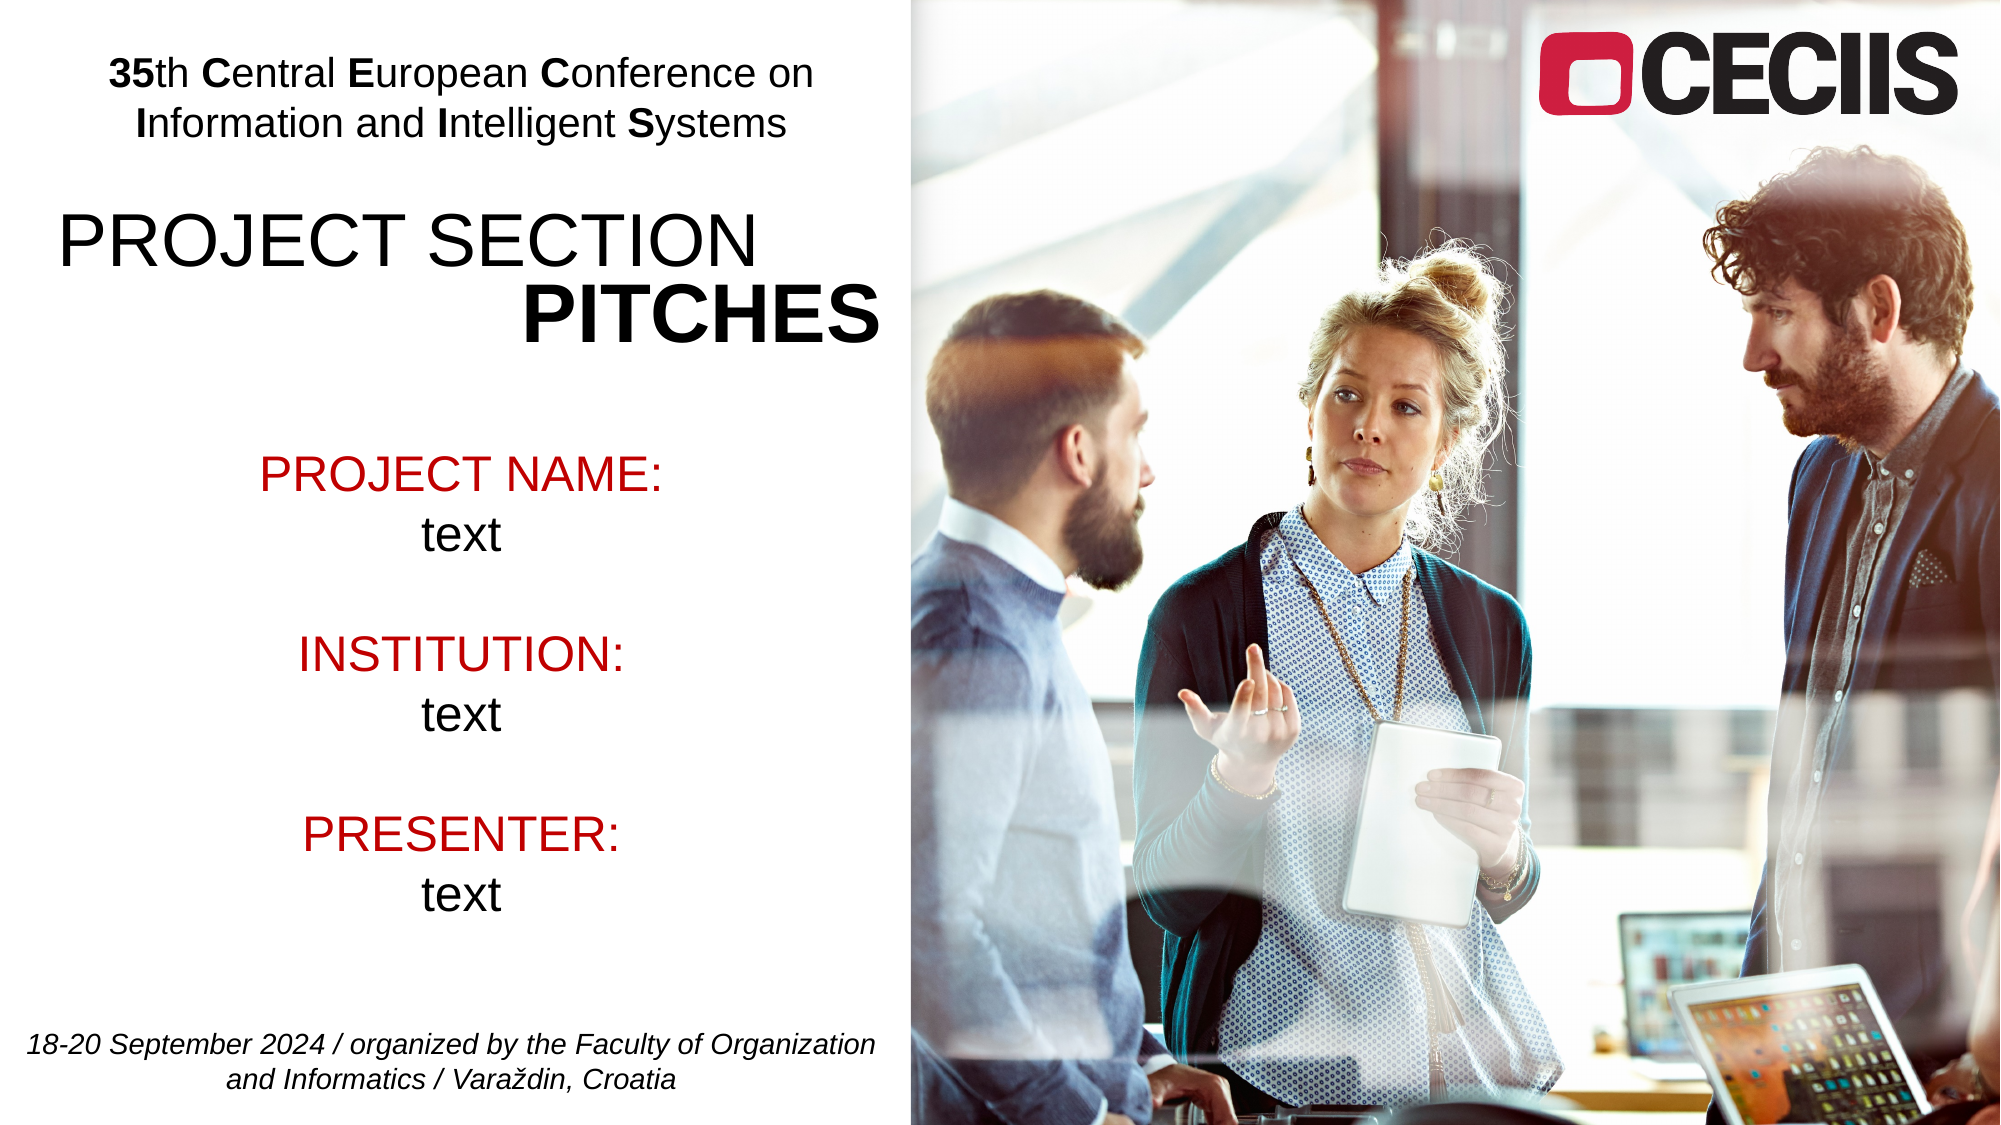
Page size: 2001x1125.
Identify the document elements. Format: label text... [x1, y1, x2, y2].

text_box 35th Central European Conference on Information and Intelligent Systems [12, 37, 910, 153]
text_box 18-20 September 2024 / organized by the Faculty of Organization and Informatics / Varaždin, Croatia [2, 1018, 901, 1103]
text_box PROJECT SECTION [0, 184, 844, 289]
text_box PROJECT NAME: text INSTITUTION: text PRESENTER: text [26, 434, 897, 930]
picture [910, 0, 2000, 1125]
text_box PITCHES [502, 251, 901, 367]
